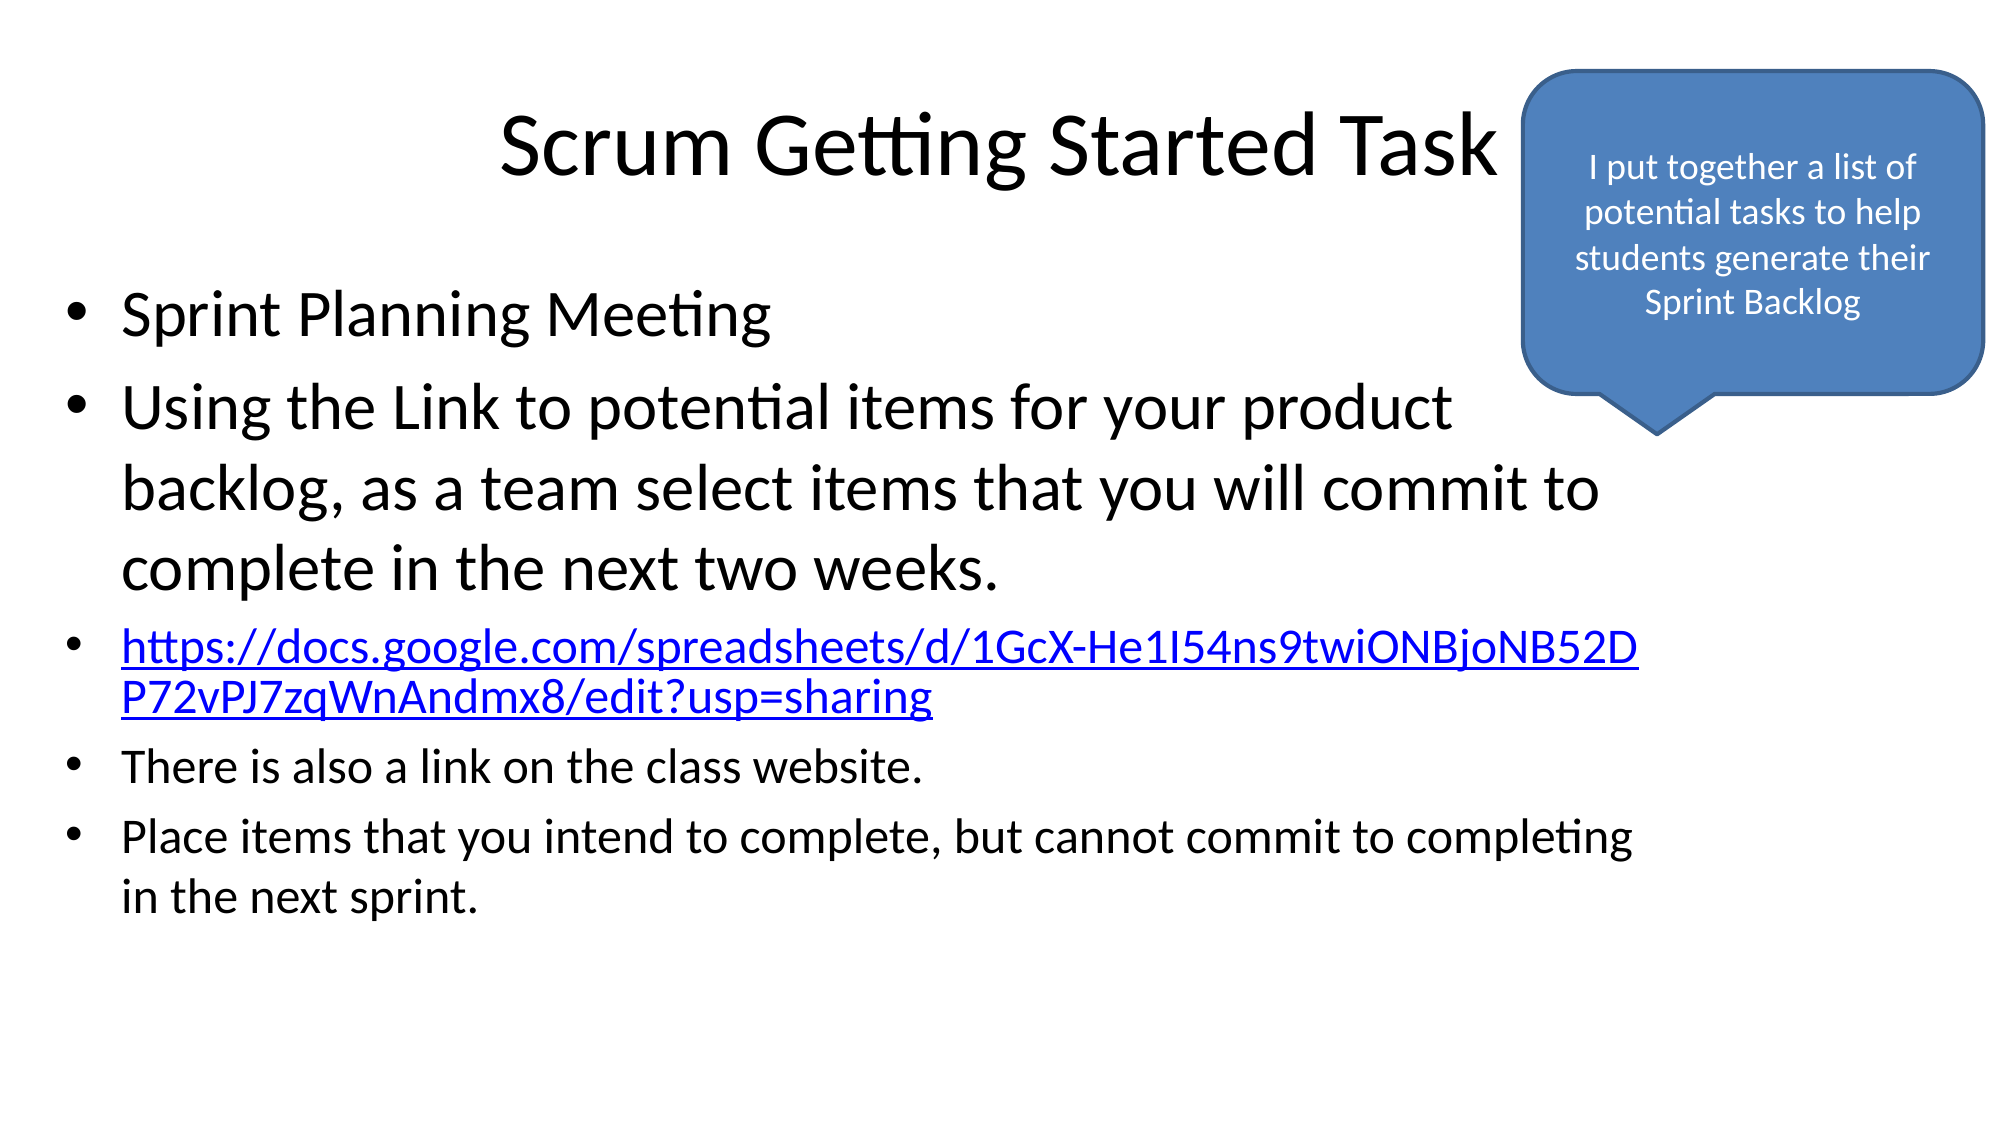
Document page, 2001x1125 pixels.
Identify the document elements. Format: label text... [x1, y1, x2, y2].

title Scrum Getting Started Task [99, 45, 1900, 233]
text_box I put together a list of potential tasks to help students generate their Sprint Backlog [1520, 68, 1986, 437]
list Sprint Planning Meeting Using the Link to potential items for your product backlog, as a team select items that you will commit to complete in the next two weeks. https://docs.google.com/spreadsheets/d/1GcX-He1I54ns9twiONBjoNB52DP72vPJ7zqWnAndmx8/edit?usp=sharing There is also a link on the class website. Place items that you intend to complete, but cannot commit to completing in the next sprint. [50, 262, 1675, 1088]
